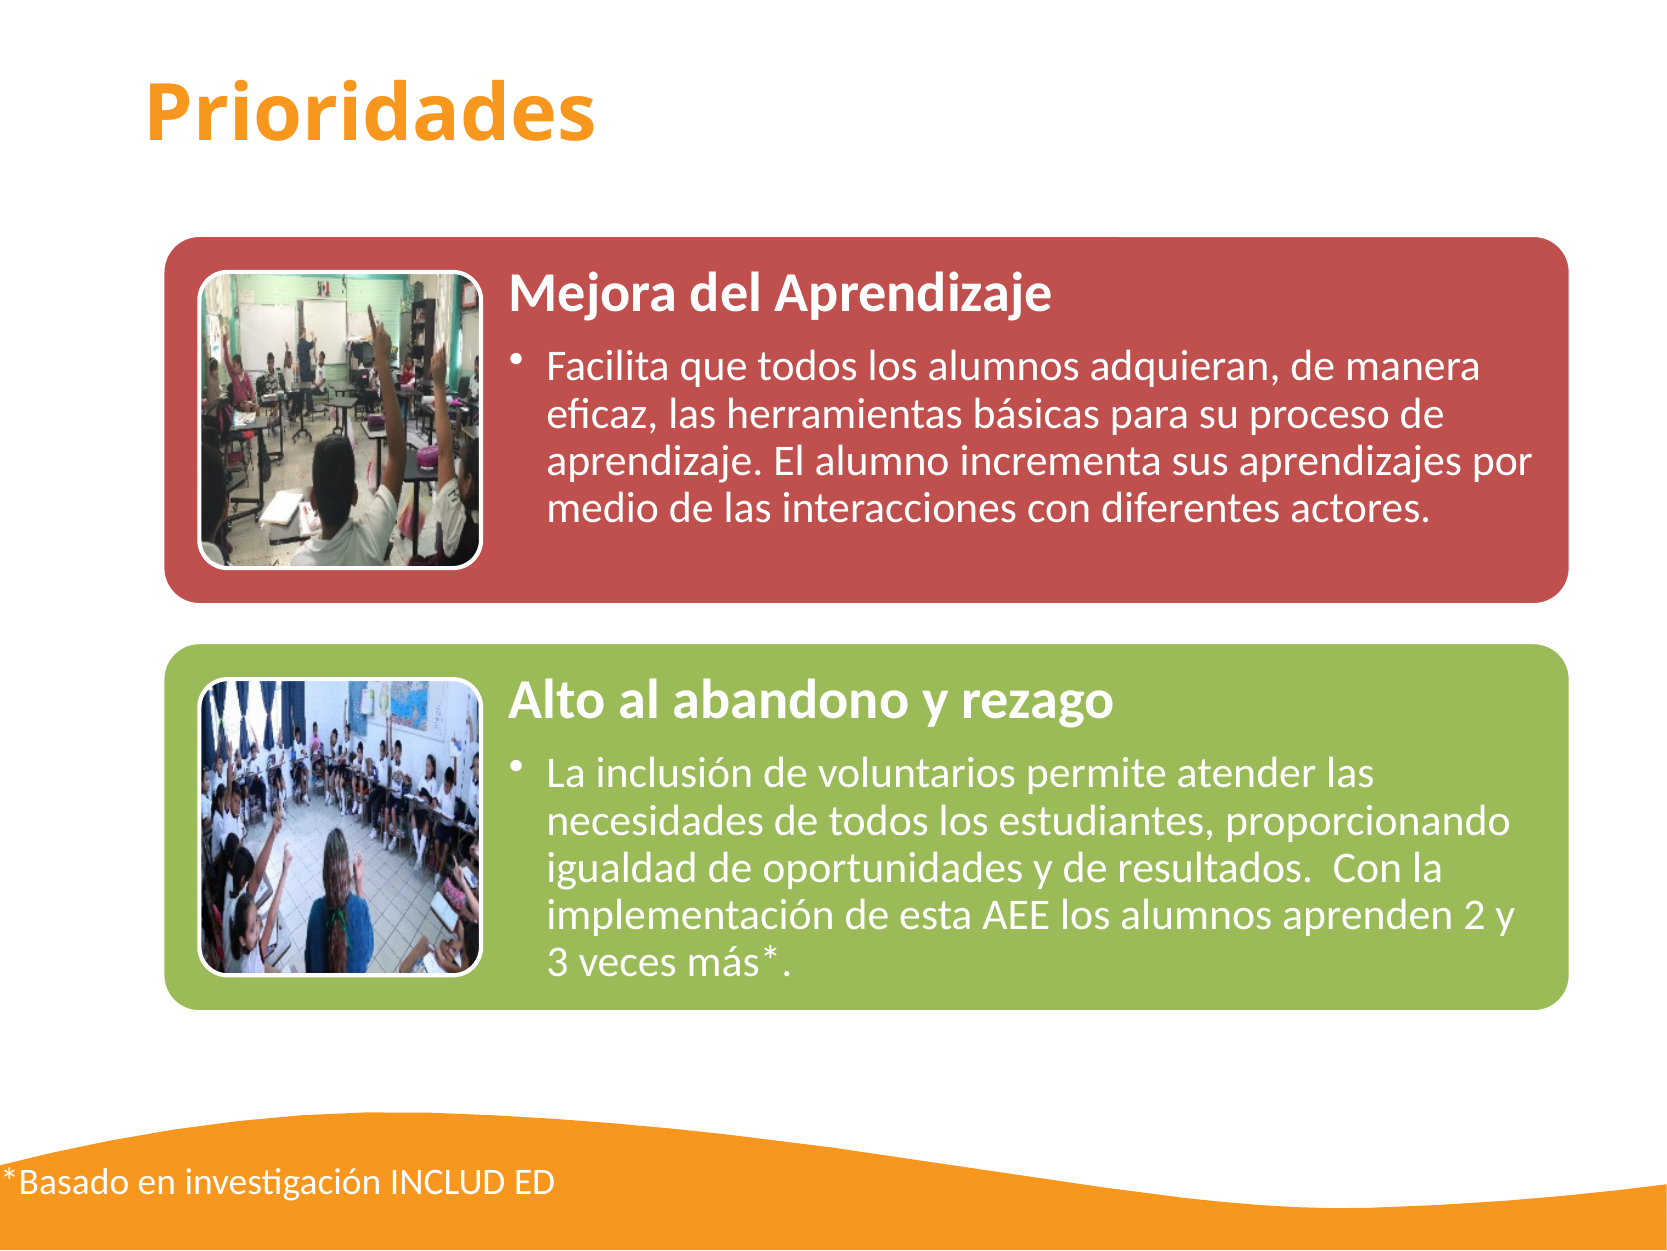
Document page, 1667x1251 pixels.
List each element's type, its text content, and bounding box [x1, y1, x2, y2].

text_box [162, 234, 1572, 1013]
text_box *Basado en investigación INCLUD ED [0, 1112, 1667, 1250]
text_box Prioridades [143, 64, 1523, 198]
